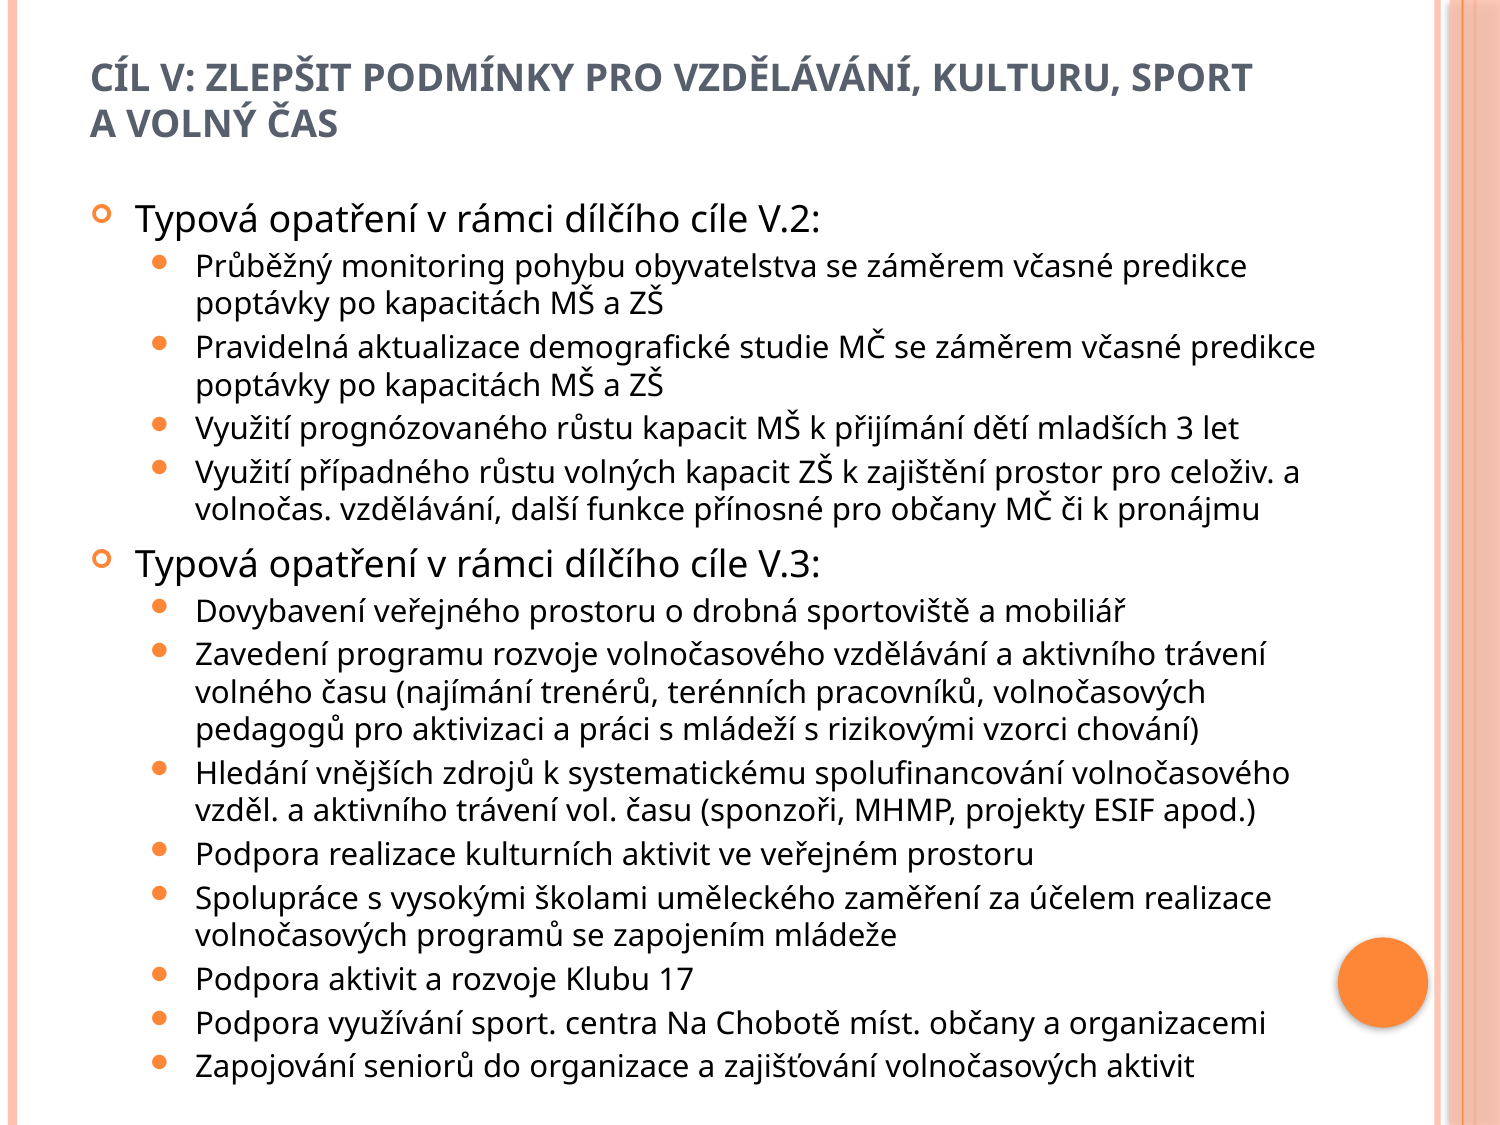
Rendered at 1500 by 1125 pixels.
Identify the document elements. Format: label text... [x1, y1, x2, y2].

list Typová opatření v rámci dílčího cíle V.2: Průběžný monitoring pohybu obyvatelstva se záměrem včasné predikce poptávky po kapacitách MŠ a ZŠ Pravidelná aktualizace demografické studie MČ se záměrem včasné predikce poptávky po kapacitách MŠ a ZŠ Využití prognózovaného růstu kapacit MŠ k přijímání dětí mladších 3 let Využití případného růstu volných kapacit ZŠ k zajištění prostor pro celoživ. a volnočas. vzdělávání, další funkce přínosné pro občany MČ či k pronájmu Typová opatření v rámci dílčího cíle V.3: Dovybavení veřejného prostoru o drobná sportoviště a mobiliář Zavedení programu rozvoje volnočasového vzdělávání a aktivního trávení volného času (najímání trenérů, terénních pracovníků, volnočasových pedagogů pro aktivizaci a práci s mládeží s rizikovými vzorci chování) Hledání vnějších zdrojů k systematickému spolufinancování volnočasového vzděl. a aktivního trávení vol. času (sponzoři, MHMP, projekty ESIF apod.) Podpora realizace kulturních aktivit ve veřejném prostoru Spolupráce s vysokými školami uměleckého zaměření za účelem realizace volnočasových programů se zapojením mládeže Podpora aktivit a rozvoje Klubu 17 Podpora využívání sport. centra Na Chobotě míst. občany a organizacemi Zapojování seniorů do organizace a zajišťování volnočasových aktivit [74, 187, 1341, 1063]
title Cíl V: Zlepšit podmínky pro vzdělávání, kulturu, sport a volný čas [75, 45, 1300, 153]
